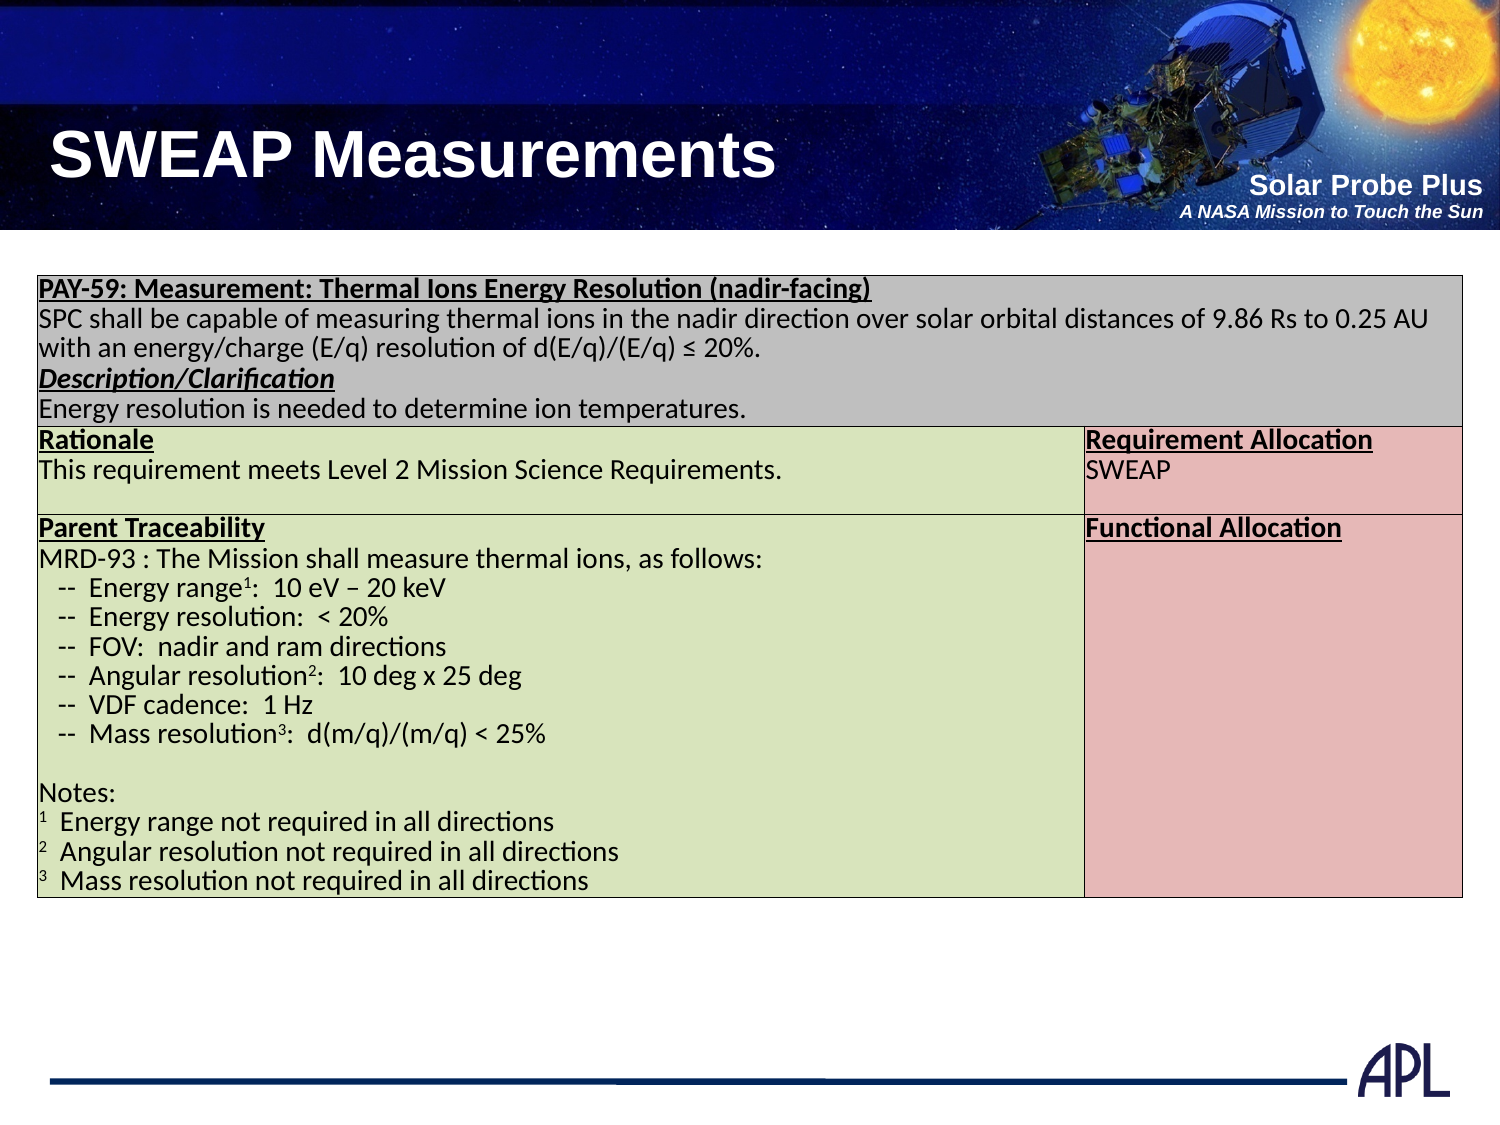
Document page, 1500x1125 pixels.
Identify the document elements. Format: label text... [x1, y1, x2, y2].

table_cell [1085, 545, 1462, 897]
table_header PAY-59: Measurement: Thermal Ions Energy Resolution (nadir-facing) [38, 276, 1462, 305]
picture [1358, 1043, 1450, 1097]
table_cell Rationale [38, 427, 1084, 457]
table_cell SWEAP [1085, 457, 1462, 514]
table_cell MRD-93 : The Mission shall measure thermal ions, as follows: -- Energy range1: 10 eV – 20 keV -- Energy resolution: < 20% -- FOV: nadir and ram directions -- Angular resolution2: 10 deg x 25 deg -- VDF cadence: 1 Hz -- Mass resolution3: d(m/q)/(m/q) < 25% Notes: 1 Energy range not required in all directions 2 Angular resolution not required in all directions 3 Mass resolution not required in all directions [38, 545, 1084, 897]
table_cell Functional Allocation [1085, 515, 1462, 545]
table_cell Energy resolution is needed to determine ion temperatures. [38, 396, 1462, 426]
picture [0, 0, 1500, 230]
table_cell Parent Traceability [38, 515, 1084, 545]
title SWEAP Measurements [49, 0, 1133, 192]
table_cell Description/Clarification [38, 365, 1462, 396]
table_cell This requirement meets Level 2 Mission Science Requirements. [38, 457, 1084, 514]
table_cell Requirement Allocation [1085, 427, 1462, 457]
table_cell SPC shall be capable of measuring thermal ions in the nadir direction over solar orbital distances of 9.86 Rs to 0.25 AU with an energy/charge (E/q) resolution of d(E/q)/(E/q) ≤ 20%. [38, 305, 1462, 365]
